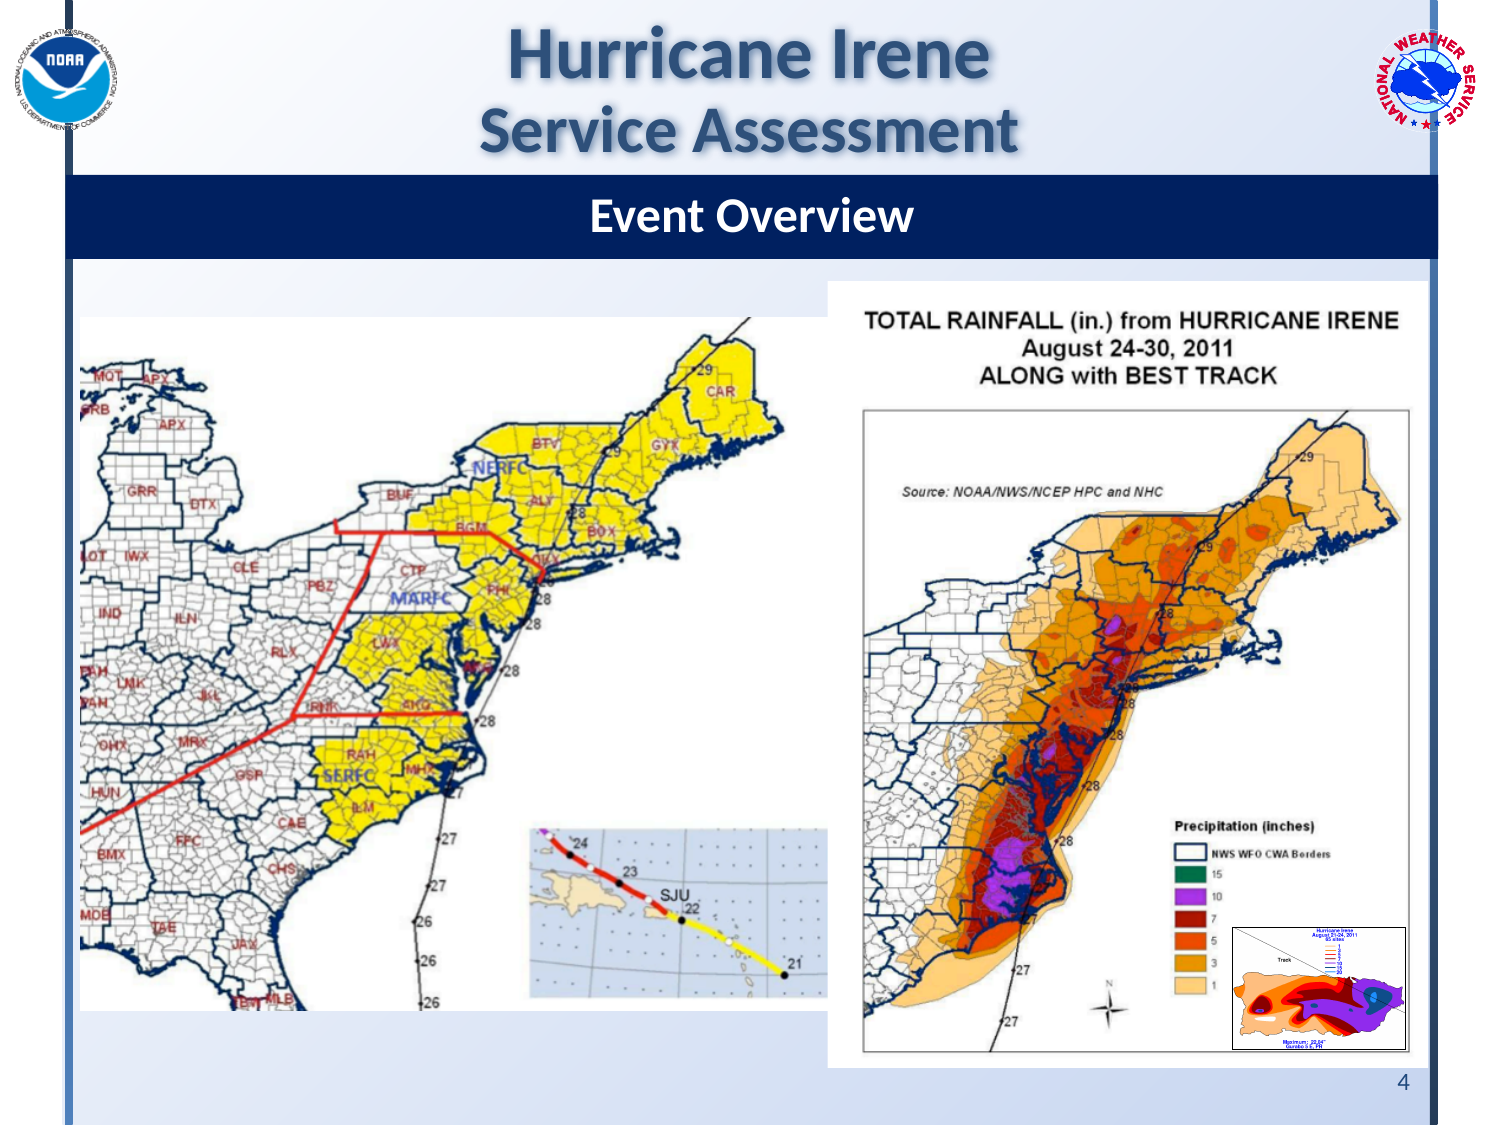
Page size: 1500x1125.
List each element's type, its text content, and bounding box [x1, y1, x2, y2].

picture [1374, 28, 1478, 133]
text_box Hurricane Irene Service Assessment [74, 0, 1425, 167]
picture [15, 28, 117, 131]
slide_number 4 [1074, 1076, 1425, 1111]
picture [79, 281, 1429, 1068]
text_box Event Overview [65, 174, 1439, 250]
